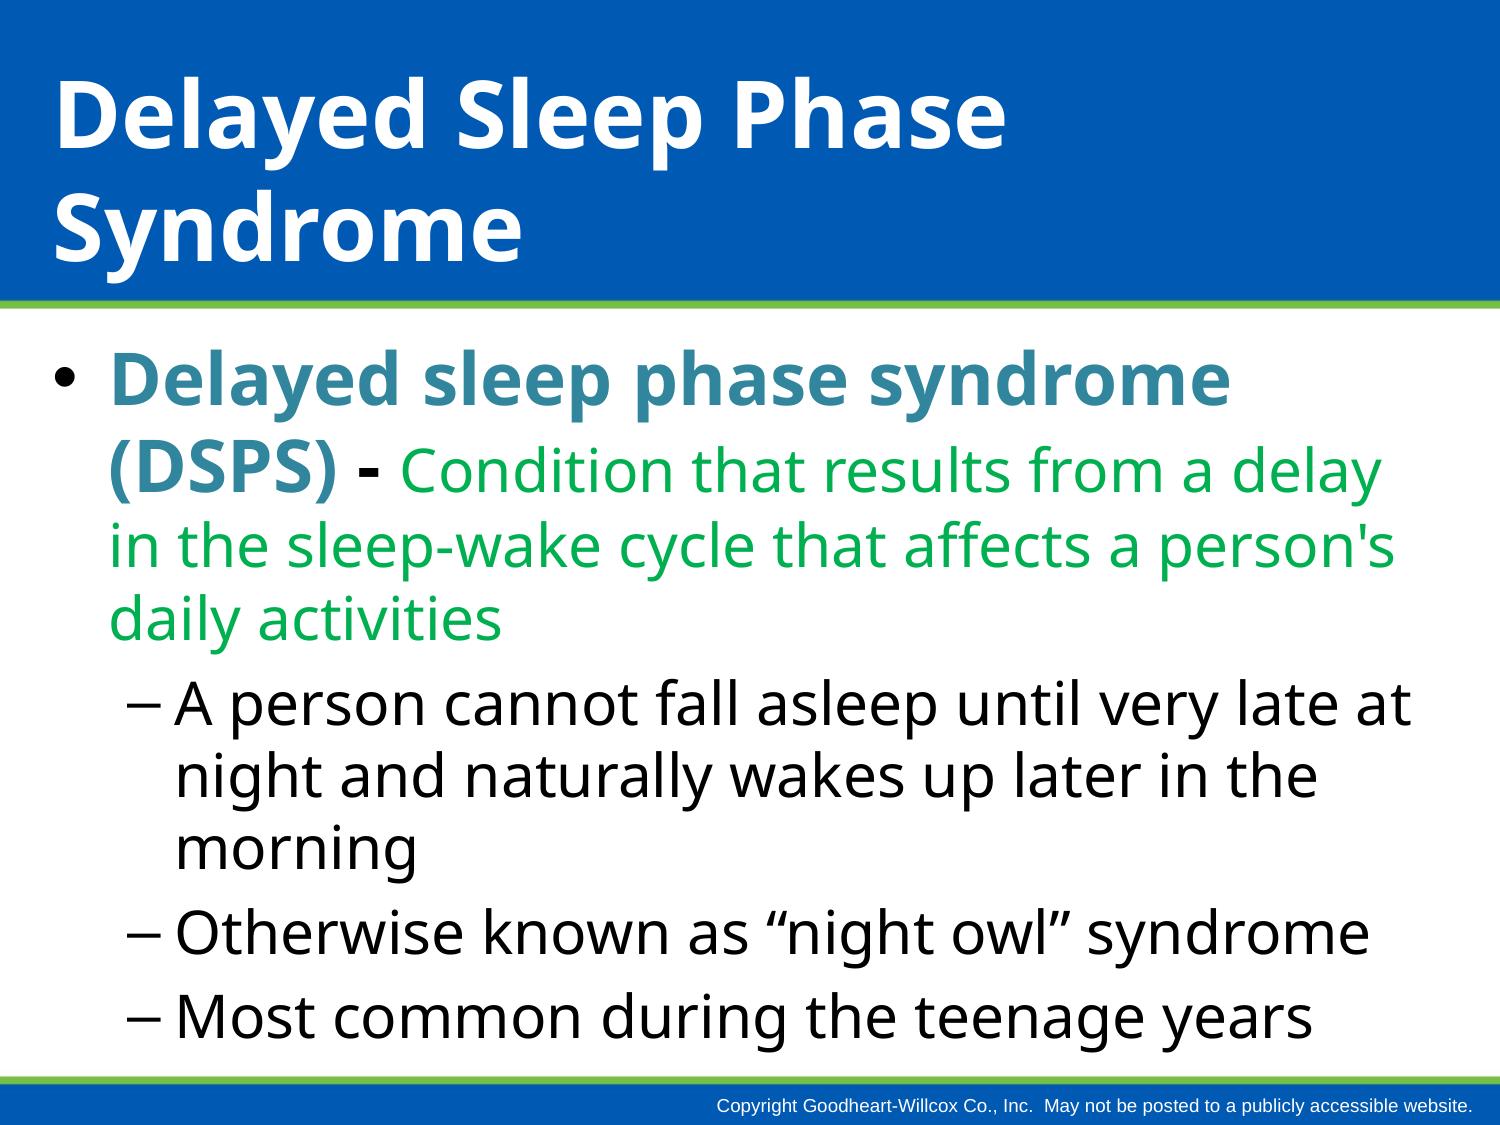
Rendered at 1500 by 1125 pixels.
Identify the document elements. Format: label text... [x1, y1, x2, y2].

title Delayed Sleep Phase Syndrome [37, 39, 1463, 288]
picture [0, 0, 1500, 1125]
list Delayed sleep phase syndrome (DSPS) - Condition that results from a delay in the sleep-wake cycle that affects a person's daily activities A person cannot fall asleep until very late at night and naturally wakes up later in the morning Otherwise known as “night owl” syndrome Most common during the teenage years [37, 324, 1463, 1063]
